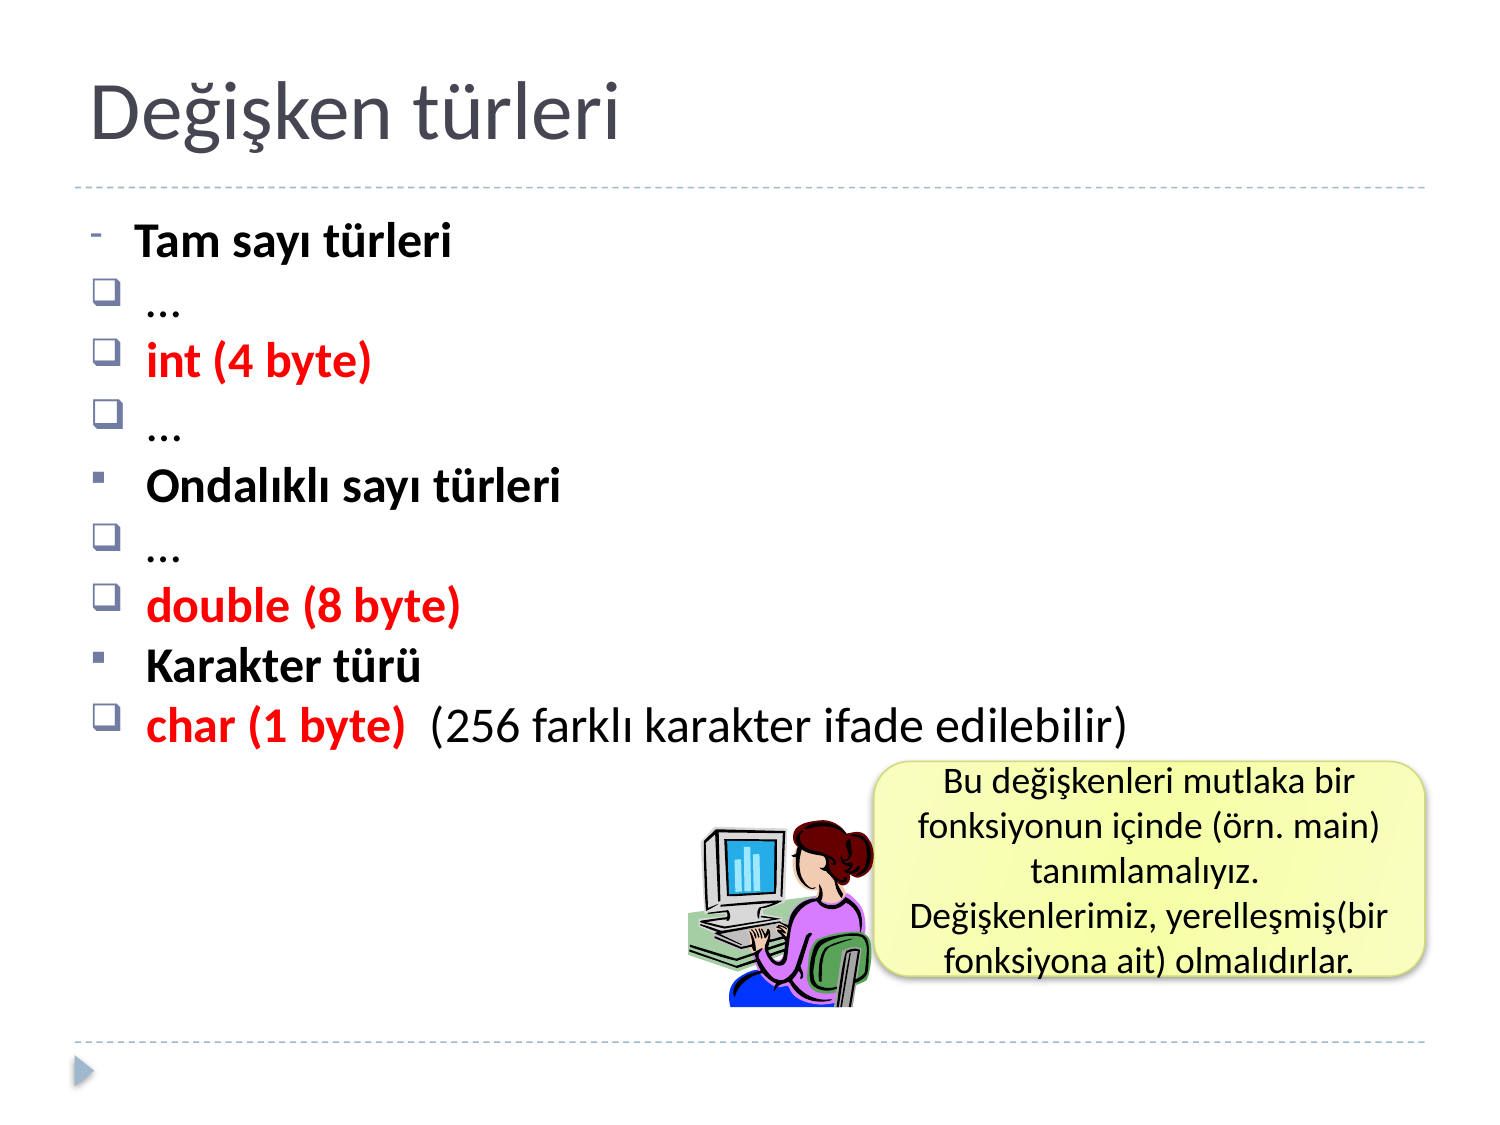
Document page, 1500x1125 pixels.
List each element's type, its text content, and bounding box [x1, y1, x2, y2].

title Değişken türleri [75, 24, 1425, 188]
picture [686, 818, 874, 1011]
text_box [874, 954, 1425, 1010]
list Tam sayı türleri … int (4 byte) … Ondalıklı sayı türleri … double (8 byte) Karakter türü char (1 byte) (256 farklı karakter ifade edilebilir) [75, 200, 1425, 1010]
title Örnek [876, 960, 1425, 1010]
text_box Bu değişkenleri mutlaka bir fonksiyonun içinde (örn. main) tanımlamalıyız. Değişkenlerimiz, yerelleşmiş(bir fonksiyona ait) olmalıdırlar. [873, 760, 1426, 978]
